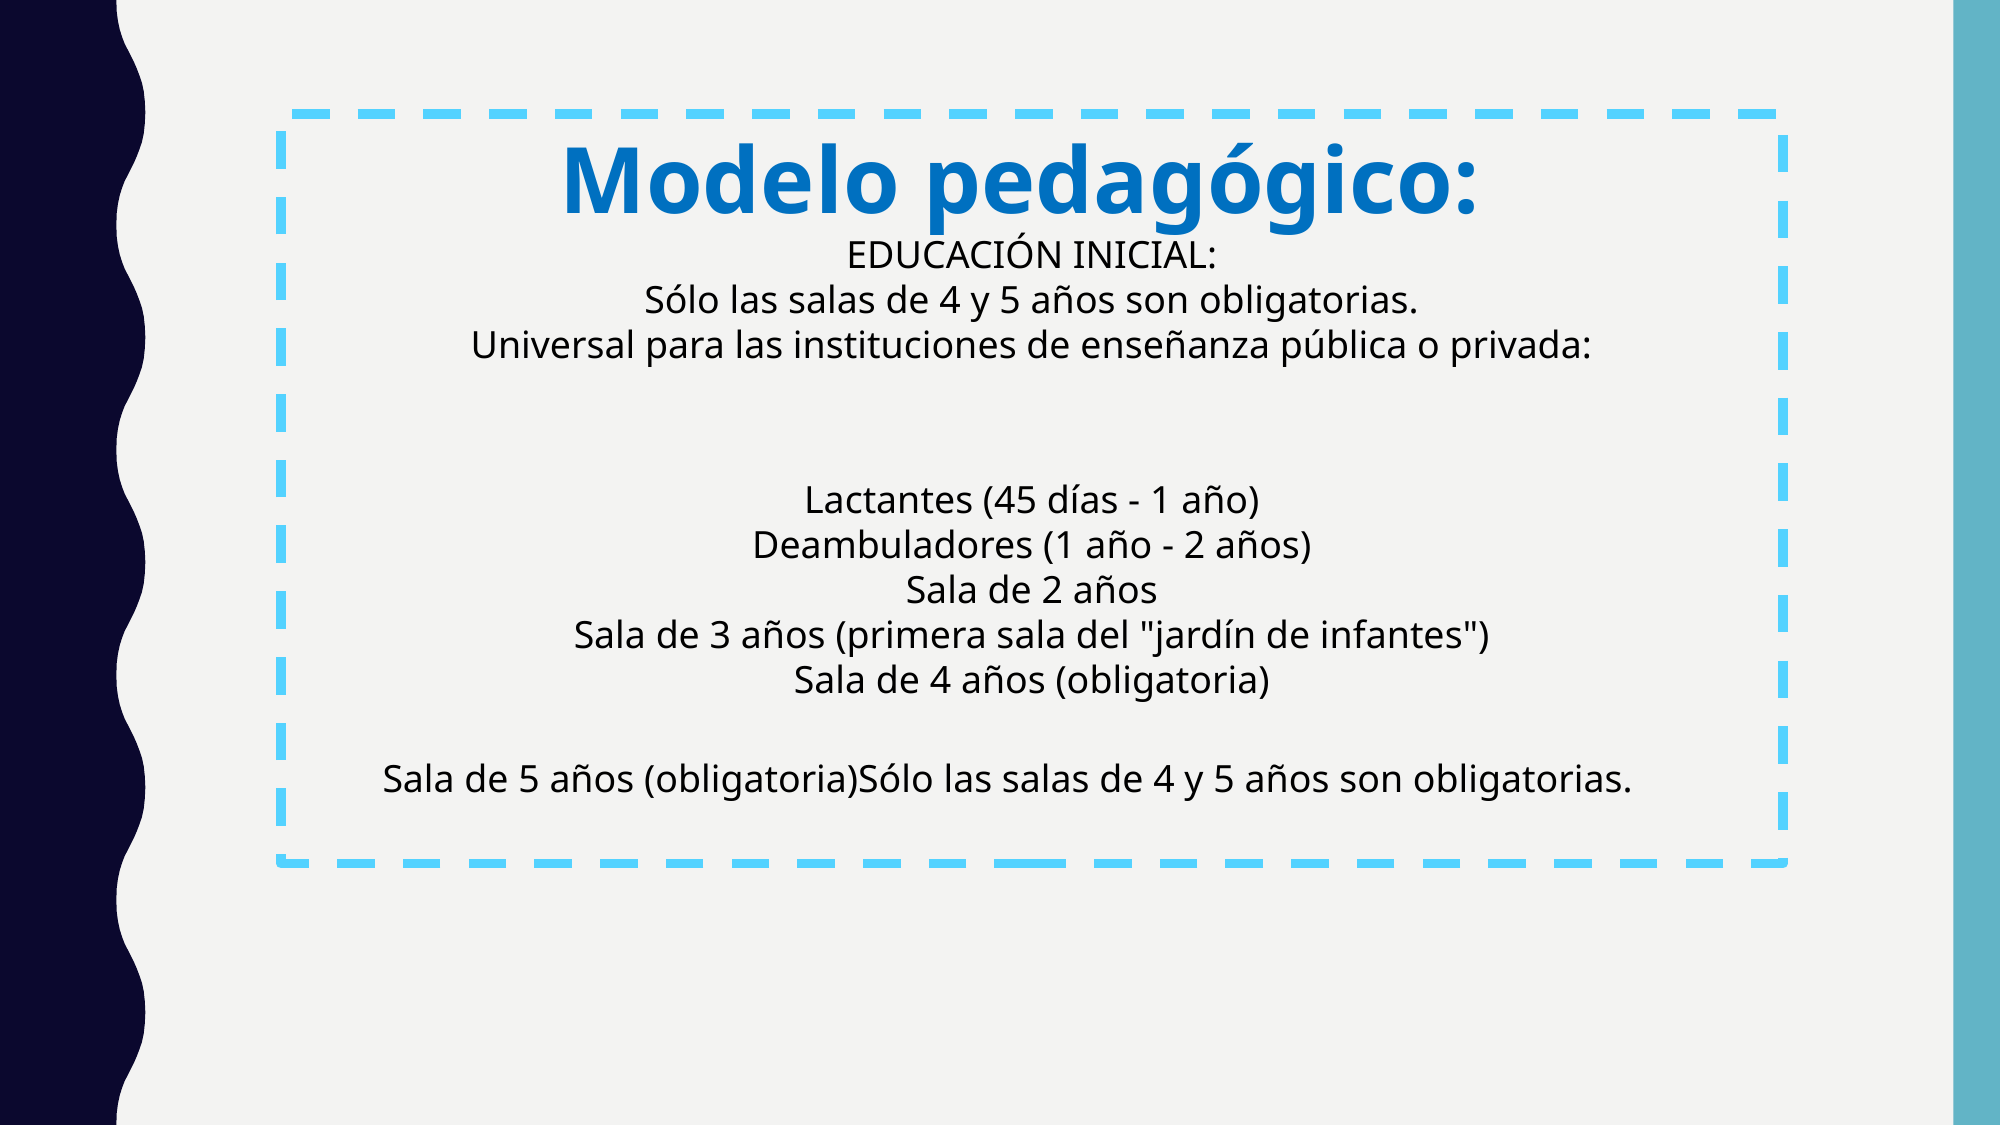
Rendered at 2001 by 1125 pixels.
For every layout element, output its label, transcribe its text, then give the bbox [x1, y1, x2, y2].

text_box Modelo pedagógico: EDUCACIÓN INICIAL: Sólo las salas de 4 y 5 años son obligatorias. Universal para las instituciones de enseñanza pública o privada: Lactantes (45 días - 1 año) Deambuladores (1 año - 2 años) Sala de 2 años Sala de 3 años (primera sala del "jardín de infantes") Sala de 4 años (obligatoria) Sala de 5 años (obligatoria)Sólo las salas de 4 y 5 años son obligatorias. [280, 114, 1783, 864]
